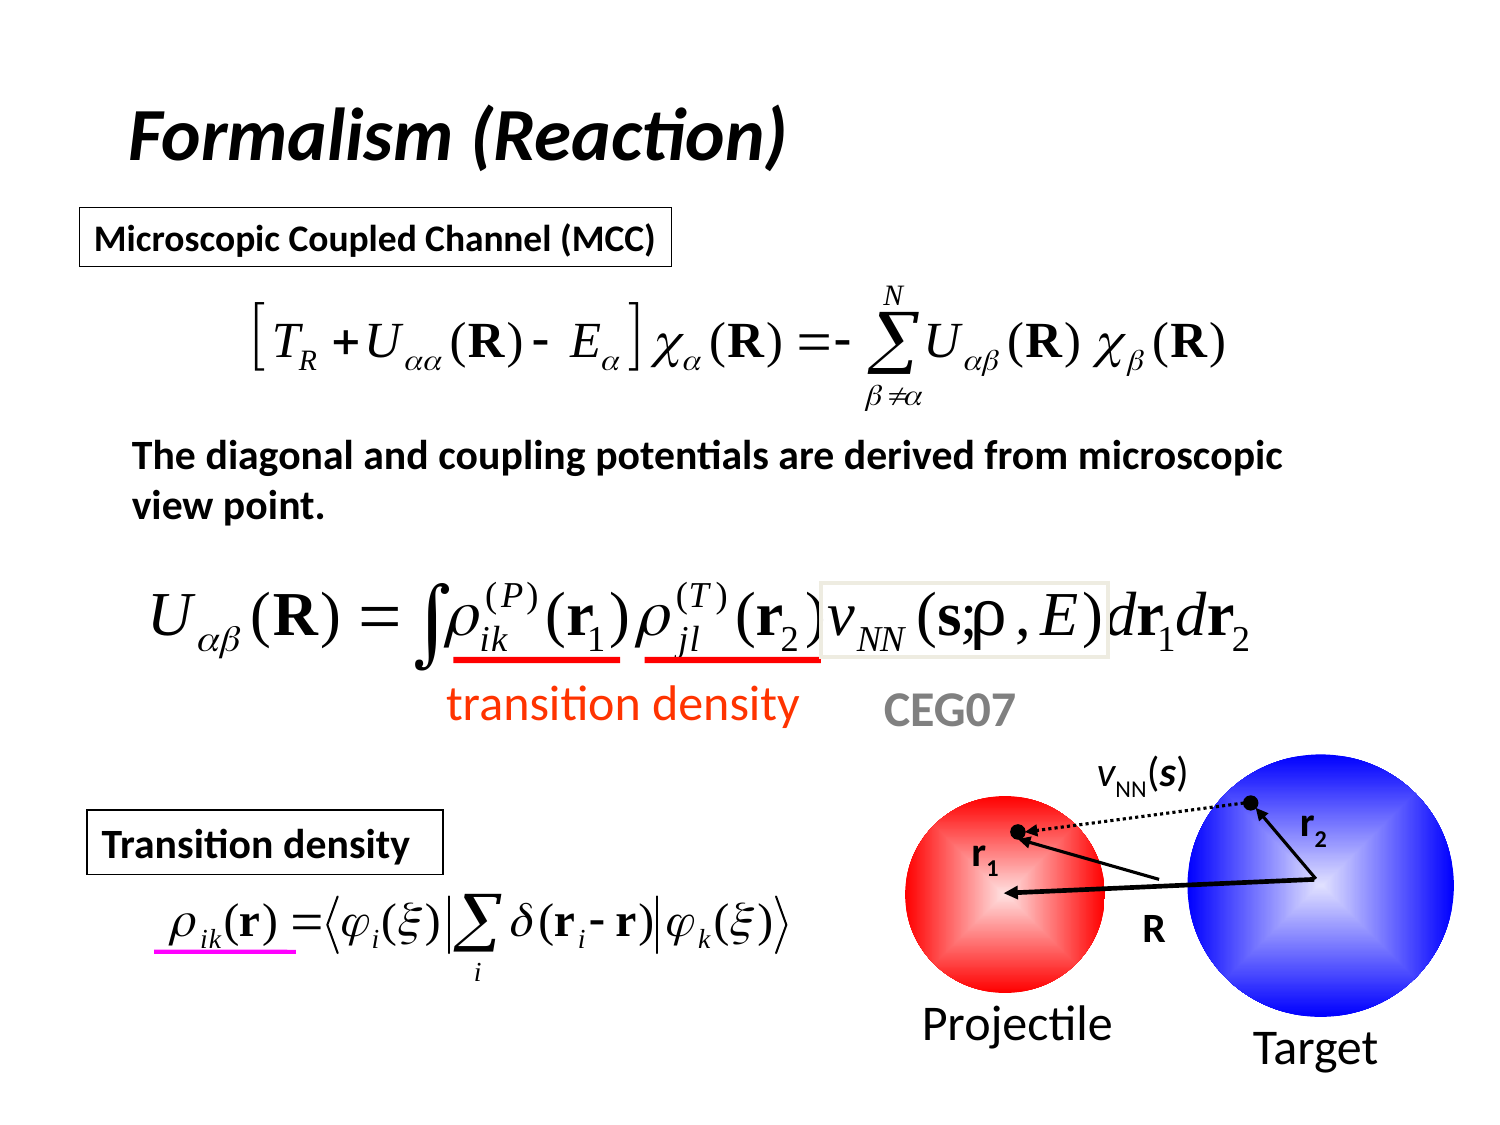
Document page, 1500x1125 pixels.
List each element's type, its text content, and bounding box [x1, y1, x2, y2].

text_box Projectile [907, 982, 1129, 1058]
text_box [1014, 824, 1020, 838]
text_box [1244, 796, 1258, 810]
text_box vNN(s) [1082, 754, 1204, 801]
text_box [1187, 754, 1454, 1007]
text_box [86, 809, 797, 992]
text_box Microscopic Coupled Channel (MCC) [79, 207, 672, 267]
text_box r1 [956, 816, 1014, 889]
text_box R [1127, 893, 1181, 959]
text_box The diagonal and coupling potentials are derived from microscopic view point. [117, 420, 1372, 536]
text_box Target [1237, 1007, 1394, 1083]
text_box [143, 562, 1263, 745]
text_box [1255, 807, 1317, 880]
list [245, 272, 1236, 421]
text_box Formalism (Reaction) [113, 78, 804, 183]
text_box r2 [1284, 787, 1342, 860]
text_box [905, 796, 1105, 982]
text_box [1024, 802, 1244, 833]
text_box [1003, 838, 1019, 896]
